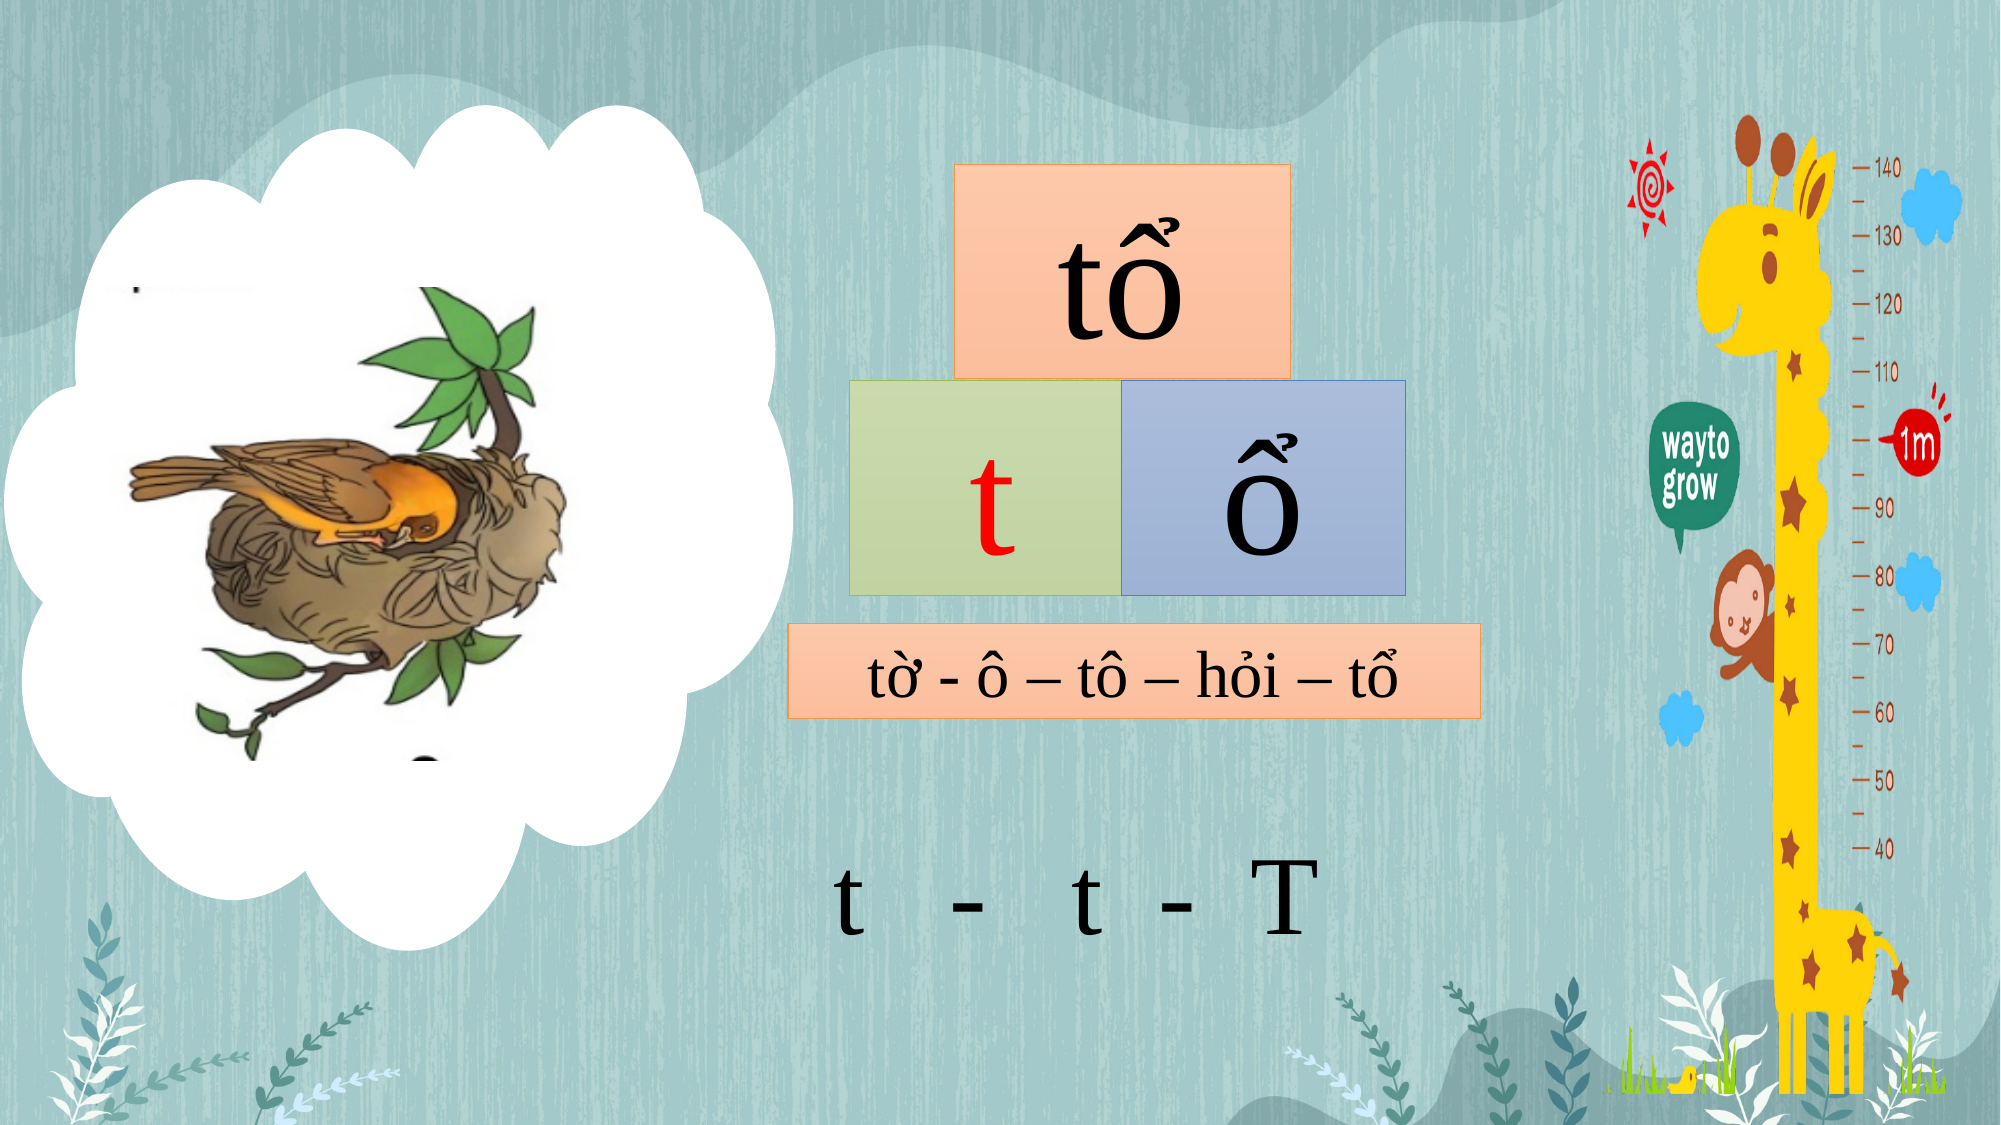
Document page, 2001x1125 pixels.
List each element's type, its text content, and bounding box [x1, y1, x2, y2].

text_box tổ [954, 164, 1291, 379]
text_box tờ - ô – tô – hỏi – tổ [793, 623, 1481, 719]
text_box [4, 102, 793, 948]
text_box t [849, 380, 1121, 596]
picture [0, 0, 2001, 1125]
text_box t - t - T [818, 814, 1335, 964]
text_box ổ [1121, 380, 1406, 596]
